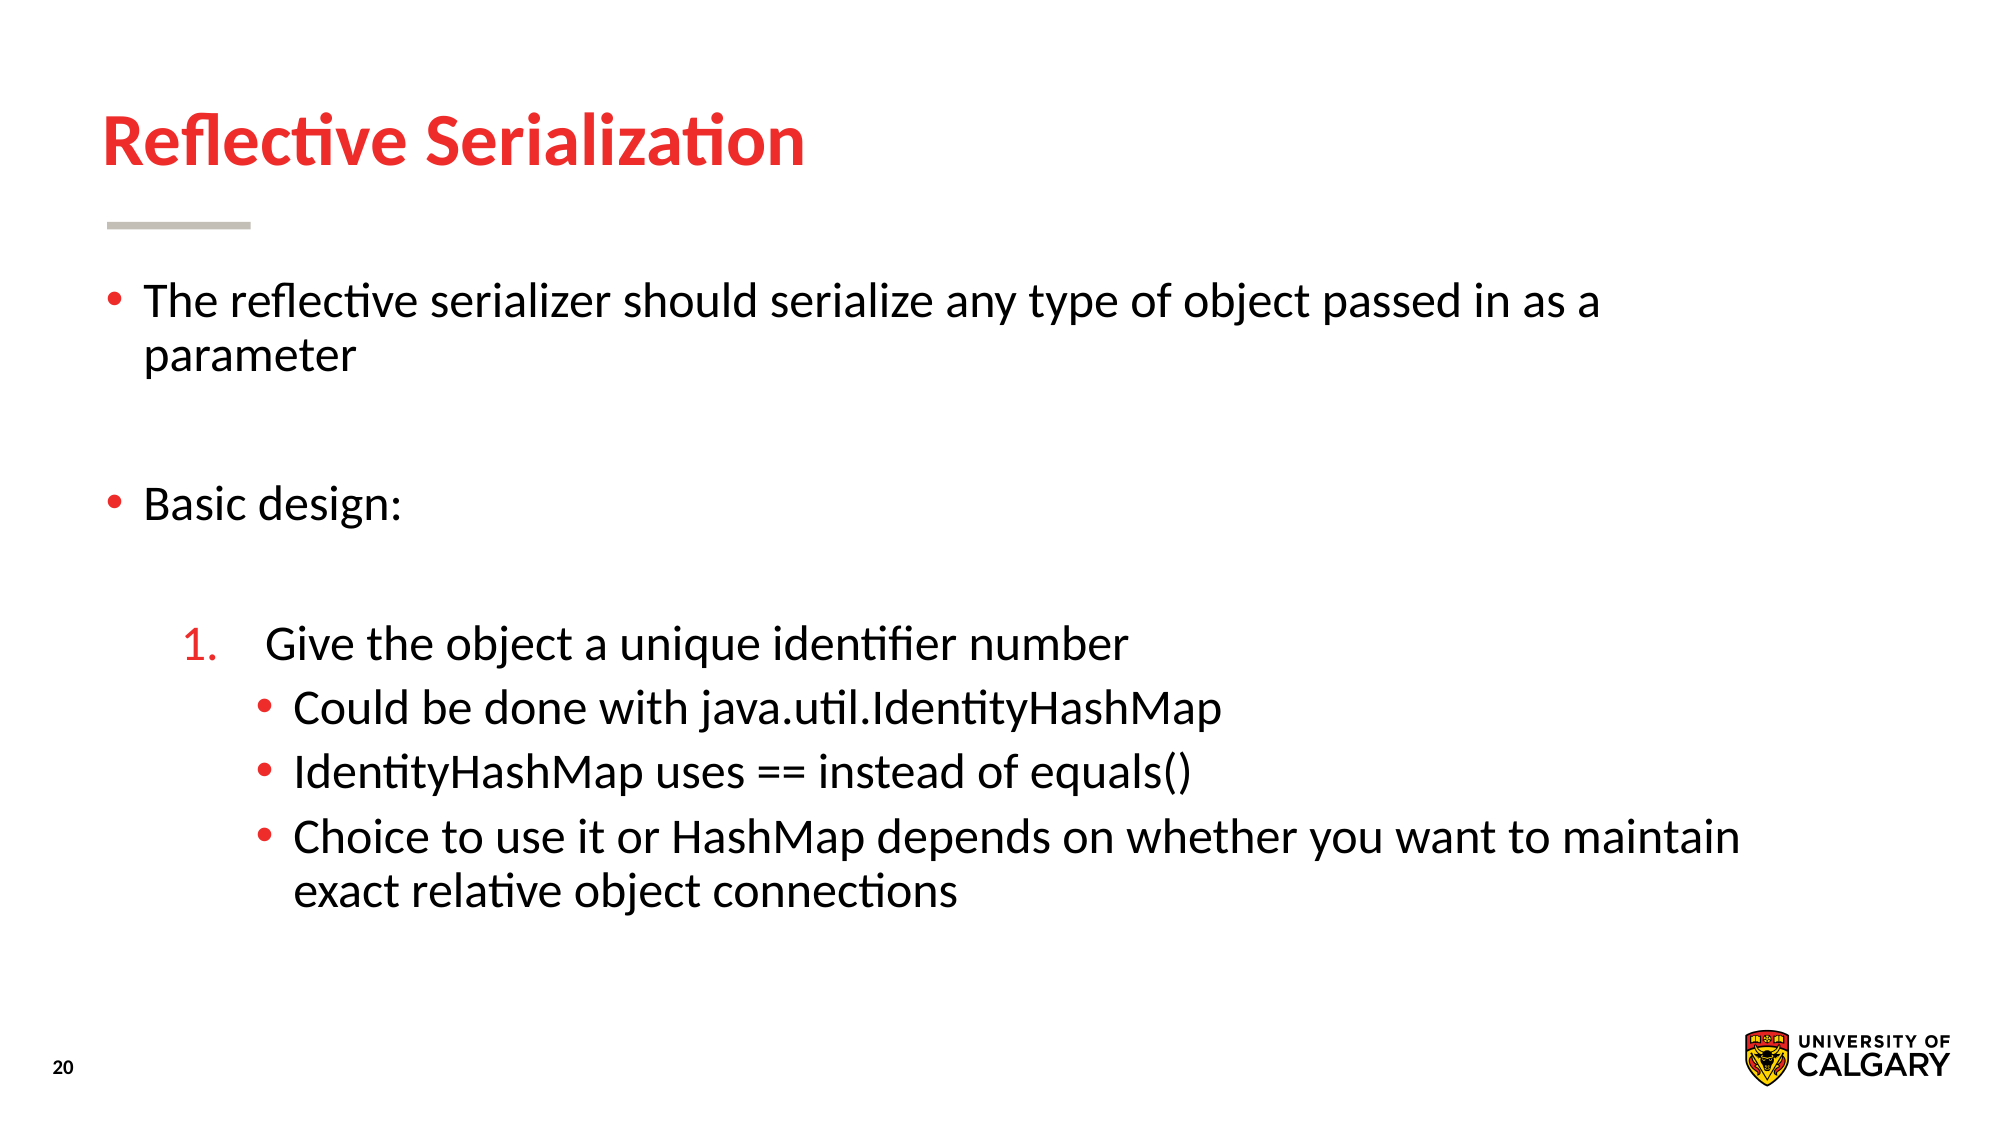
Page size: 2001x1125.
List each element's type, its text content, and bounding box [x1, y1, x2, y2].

list The reﬂective serializer should serialize any type of object passed in as a parameter Basic design: Give the object a unique identiﬁer number Could be done with java.util.IdentityHashMap IdentityHashMap uses == instead of equals() Choice to use it or HashMap depends on whether you want to maintain exact relative object connections [91, 266, 1774, 981]
picture [1722, 1012, 1973, 1099]
title Reﬂective Serialization [87, 60, 1774, 222]
